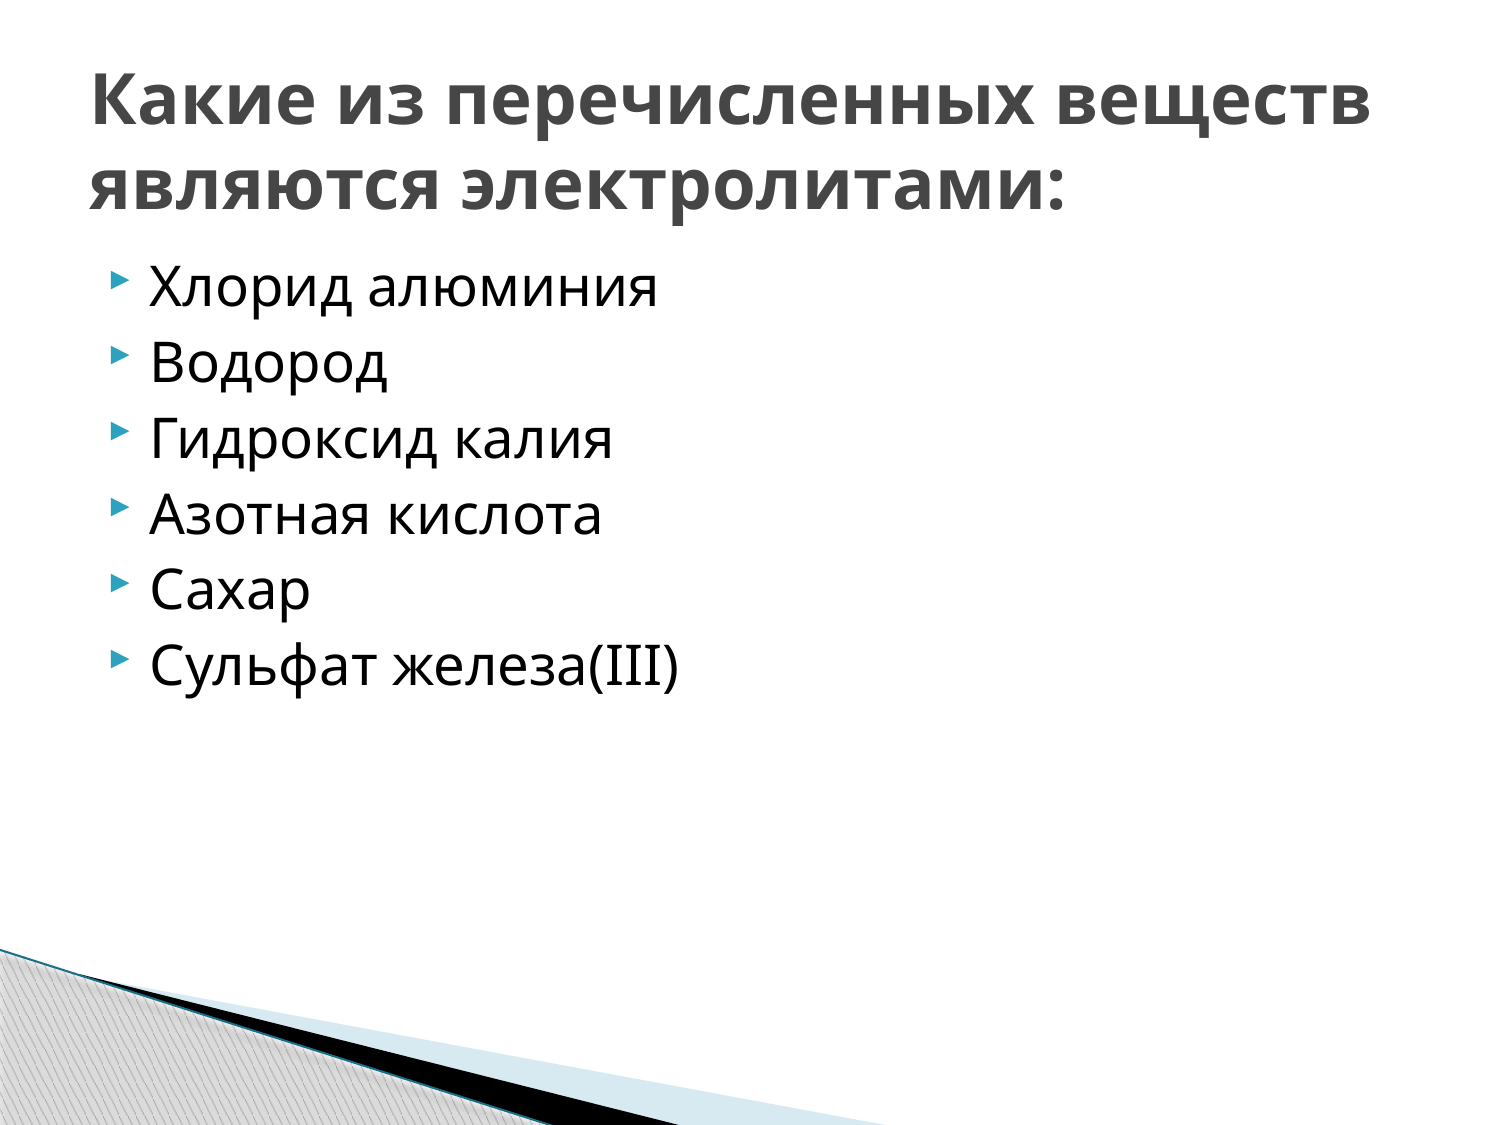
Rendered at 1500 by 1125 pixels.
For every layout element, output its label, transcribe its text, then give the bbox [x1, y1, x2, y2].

title Какие из перечисленных веществ являются электролитами: [75, 45, 1425, 233]
list Хлорид алюминия Водород Гидроксид калия Азотная кислота Сахар Сульфат железа(III) [75, 243, 1425, 986]
